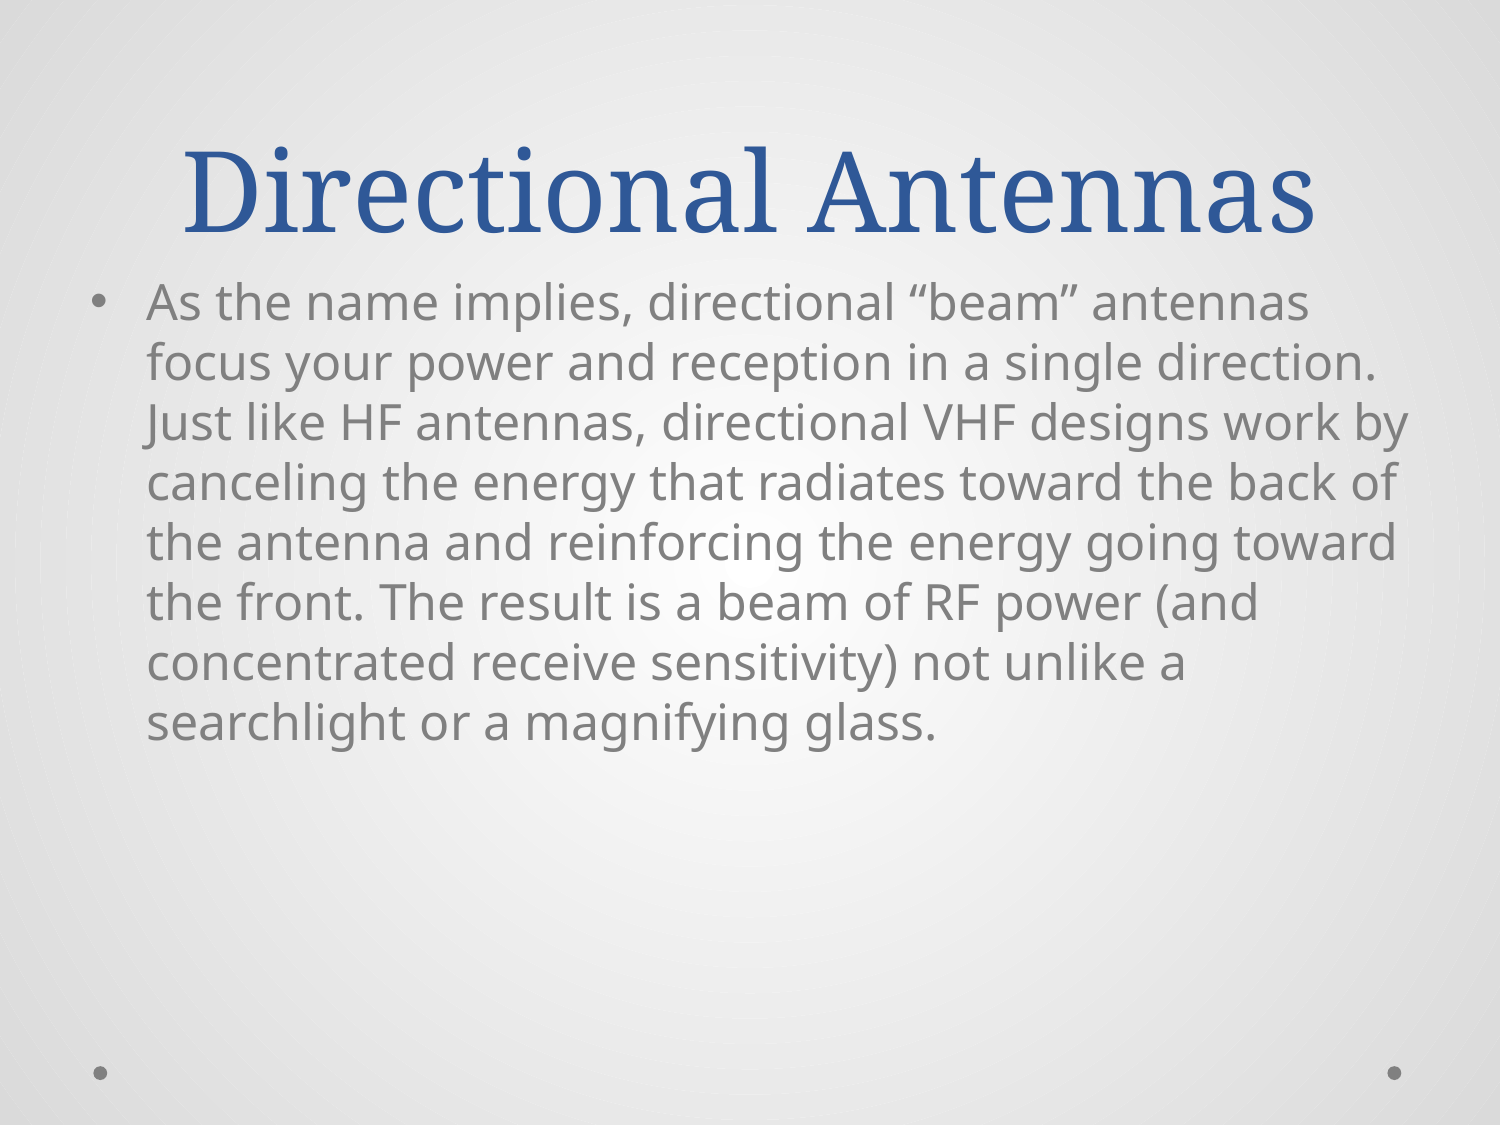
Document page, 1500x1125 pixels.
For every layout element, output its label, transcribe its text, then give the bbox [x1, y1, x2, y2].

list As the name implies, directional “beam” antennas focus your power and reception in a single direction. Just like HF antennas, directional VHF designs work by canceling the energy that radiates toward the back of the antenna and reinforcing the energy going toward the front. The result is a beam of RF power (and concentrated receive sensitivity) not unlike a searchlight or a magnifying glass. [75, 262, 1425, 1005]
title Directional Antennas [75, 0, 1425, 262]
